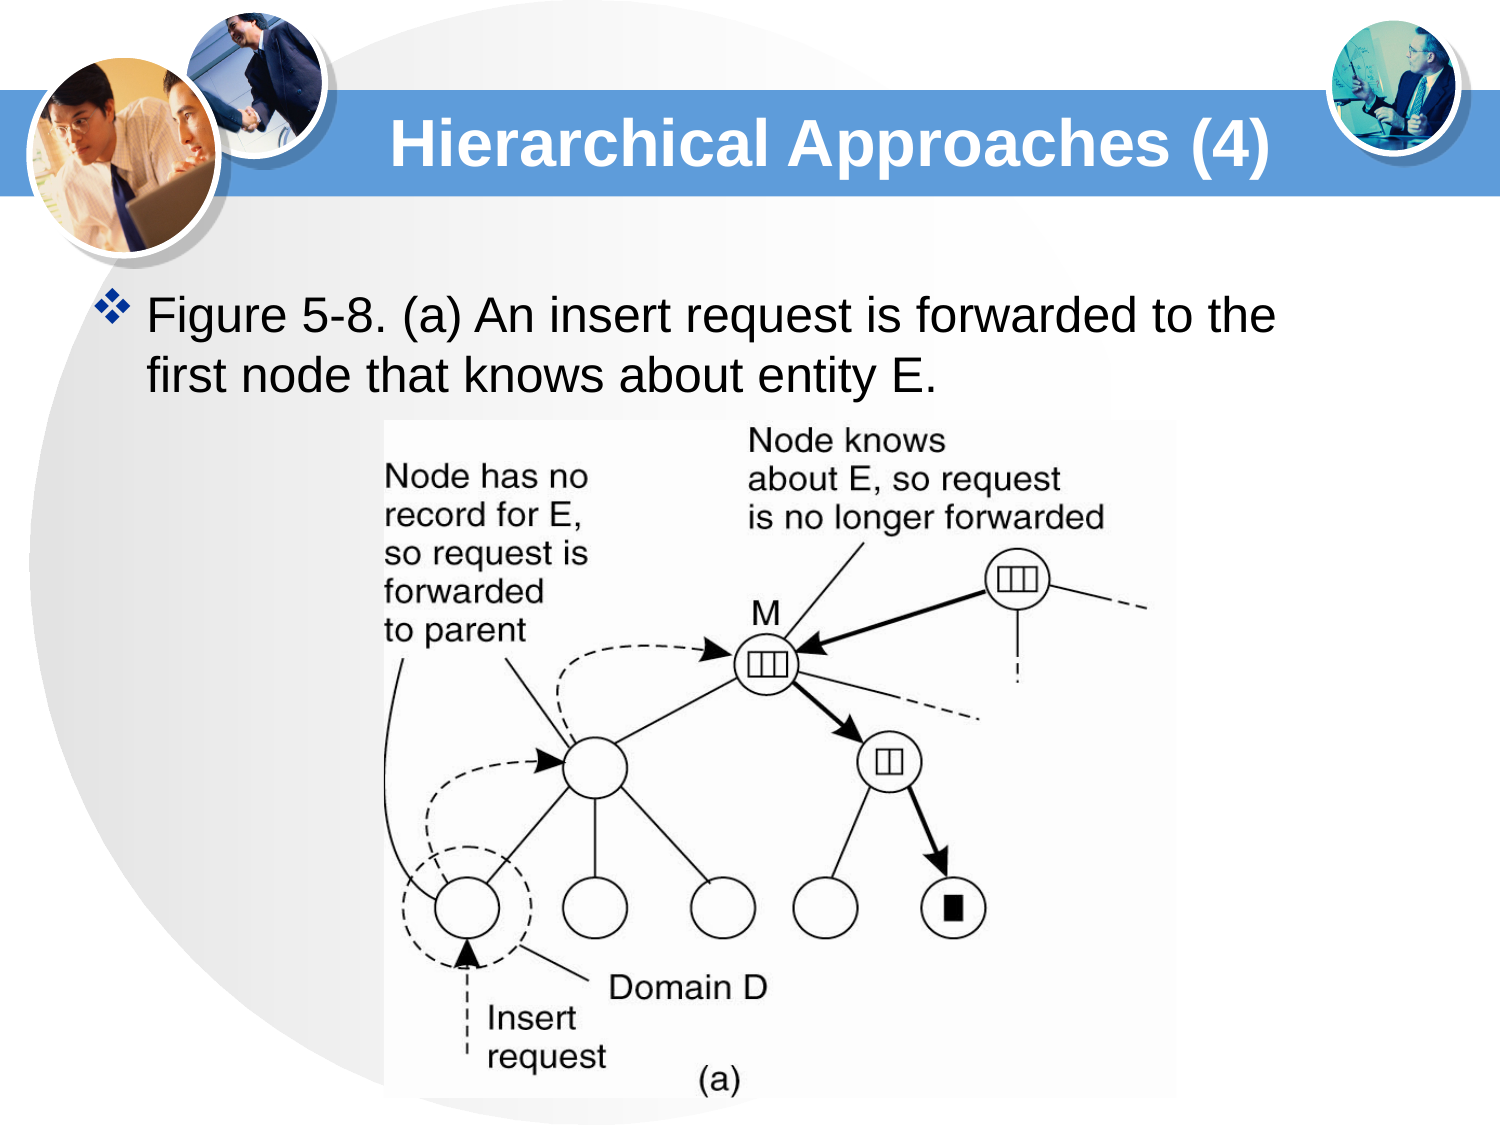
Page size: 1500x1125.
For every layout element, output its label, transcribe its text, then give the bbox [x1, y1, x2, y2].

list Figure 5-8. (a) An insert request is forwarded to the first node that knows about entity E. [75, 275, 1432, 1038]
title Hierarchical Approaches (4) [337, 99, 1325, 180]
picture [383, 420, 1177, 1099]
picture [187, 13, 321, 152]
picture [33, 58, 215, 252]
picture [1333, 21, 1455, 150]
